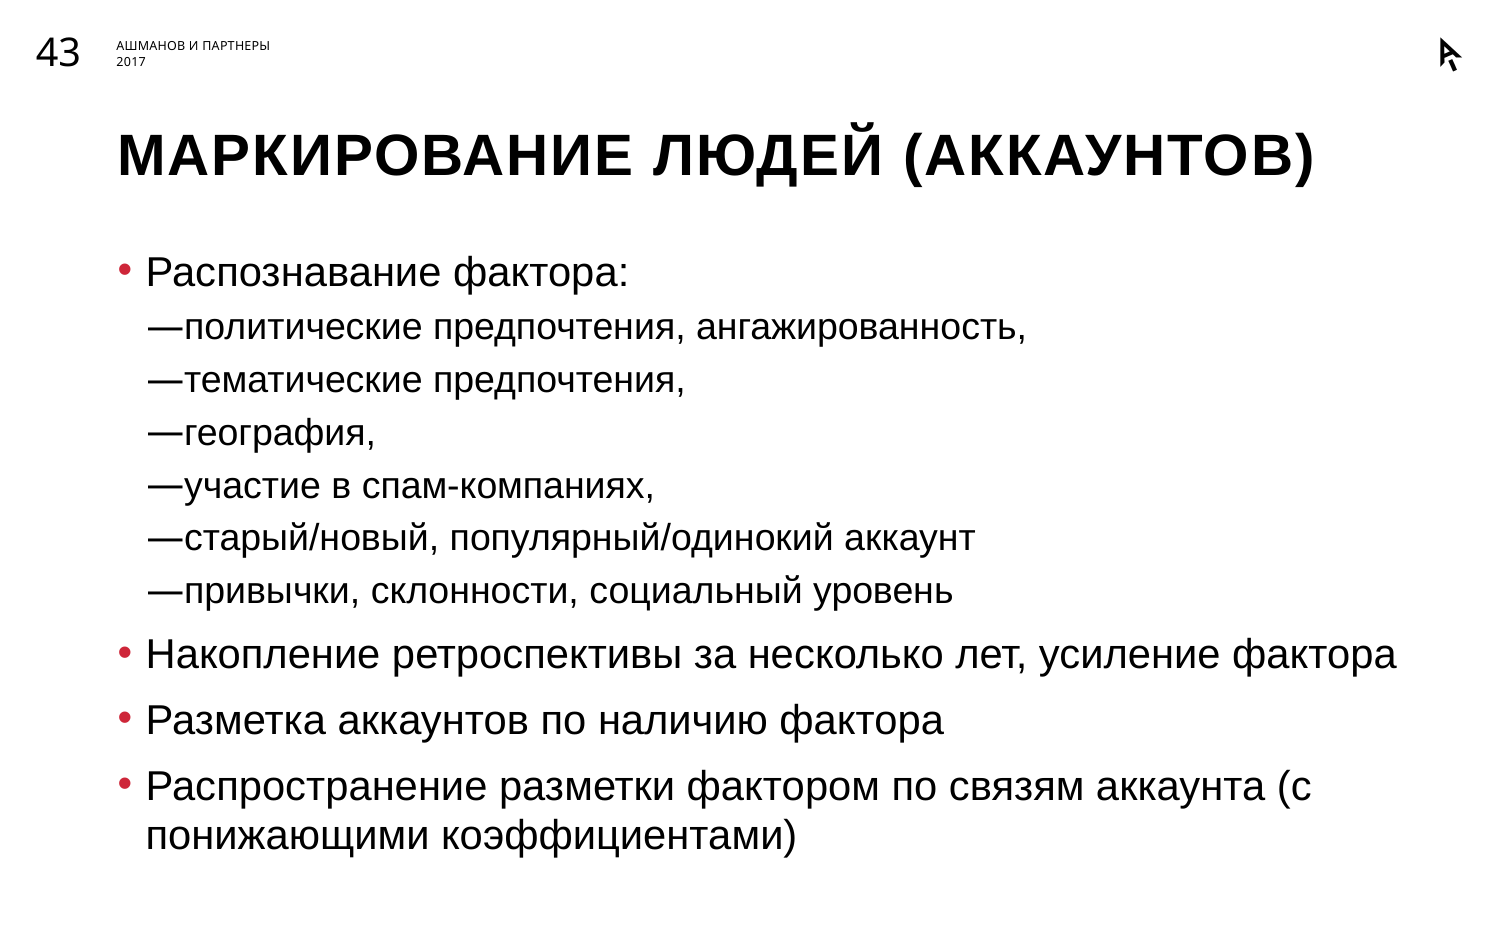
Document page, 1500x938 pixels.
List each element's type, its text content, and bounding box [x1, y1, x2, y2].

picture [1440, 37, 1463, 72]
title Маркирование людей (аккаунтов) [117, 117, 1403, 266]
list Распознавание фактора: политические предпочтения, ангажированность, тематические предпочтения, география, участие в спам-компаниях, старый/новый, популярный/одинокий аккаунт привычки, склонности, социальный уровень Накопление ретроспективы за несколько лет, усиление фактора Разметка аккаунтов по наличию фактора Распространение разметки фактором по связям аккаунта (с понижающими коэффициентами) [117, 266, 1403, 839]
slide_number 43 [4, 39, 112, 72]
